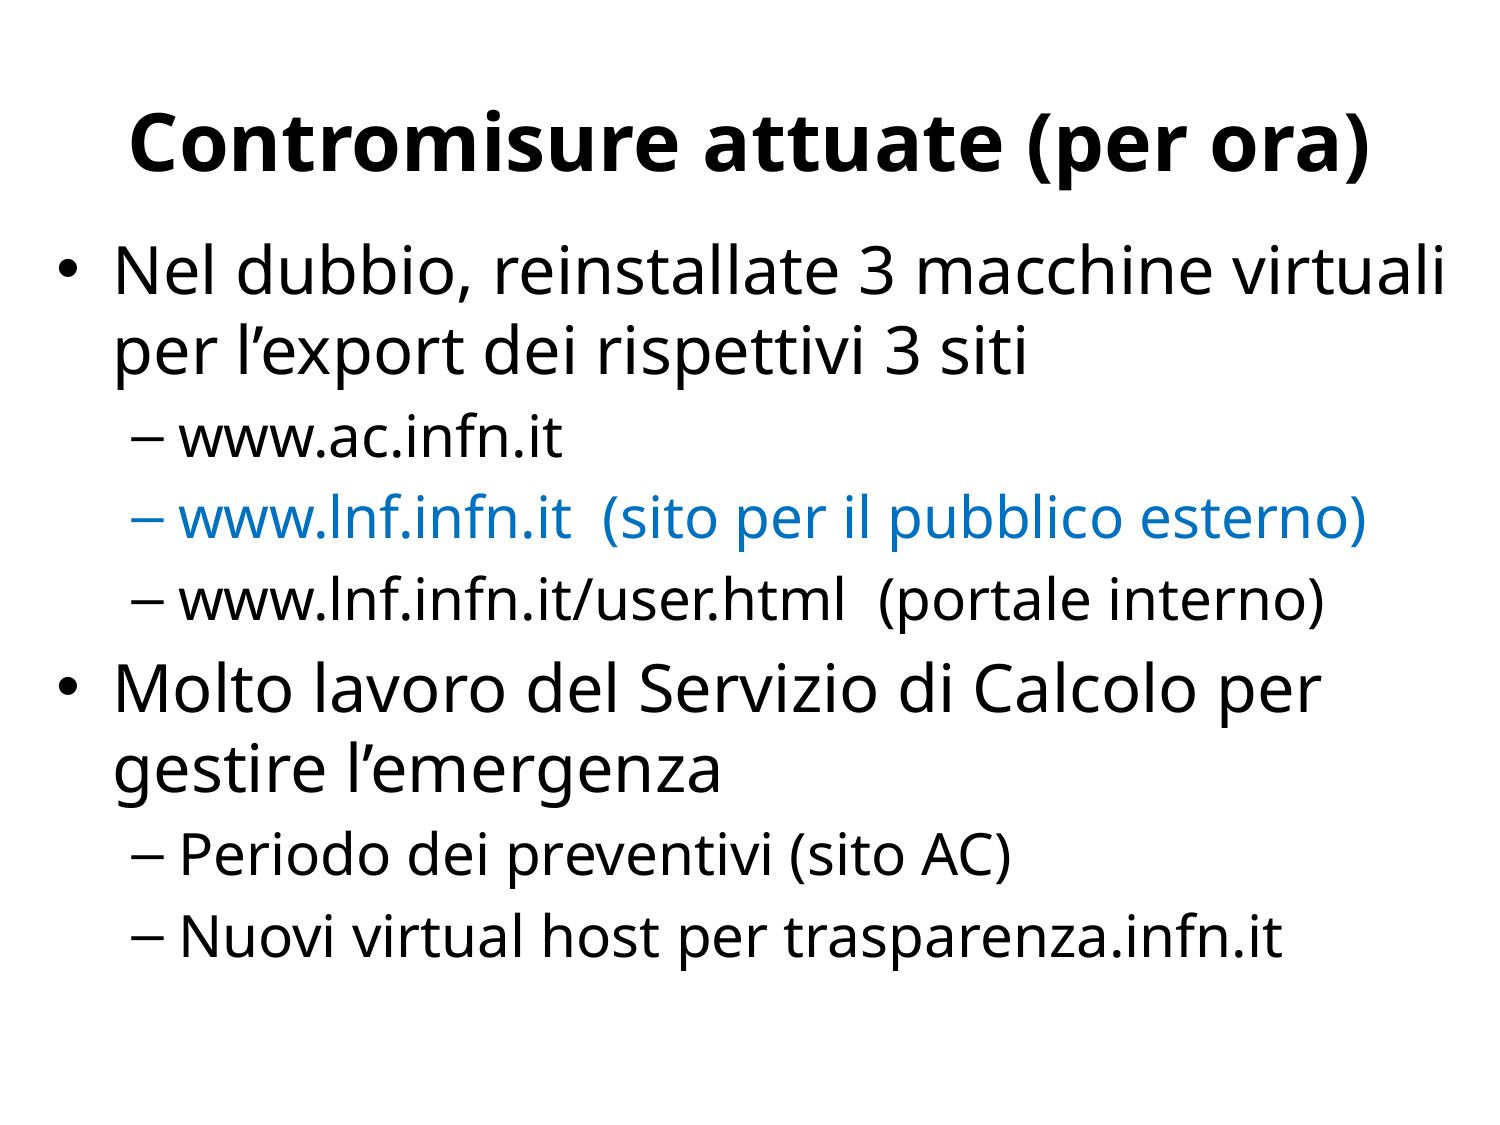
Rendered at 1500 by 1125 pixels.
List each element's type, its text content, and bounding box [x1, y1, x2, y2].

title Contromisure attuate (per ora) [75, 45, 1425, 219]
list Nel dubbio, reinstallate 3 macchine virtuali per l’export dei rispettivi 3 siti www.ac.infn.it www.lnf.infn.it (sito per il pubblico esterno) www.lnf.infn.it/user.html (portale interno) Molto lavoro del Servizio di Calcolo per gestire l’emergenza Periodo dei preventivi (sito AC) Nuovi virtual host per trasparenza.infn.it [41, 219, 1471, 1035]
